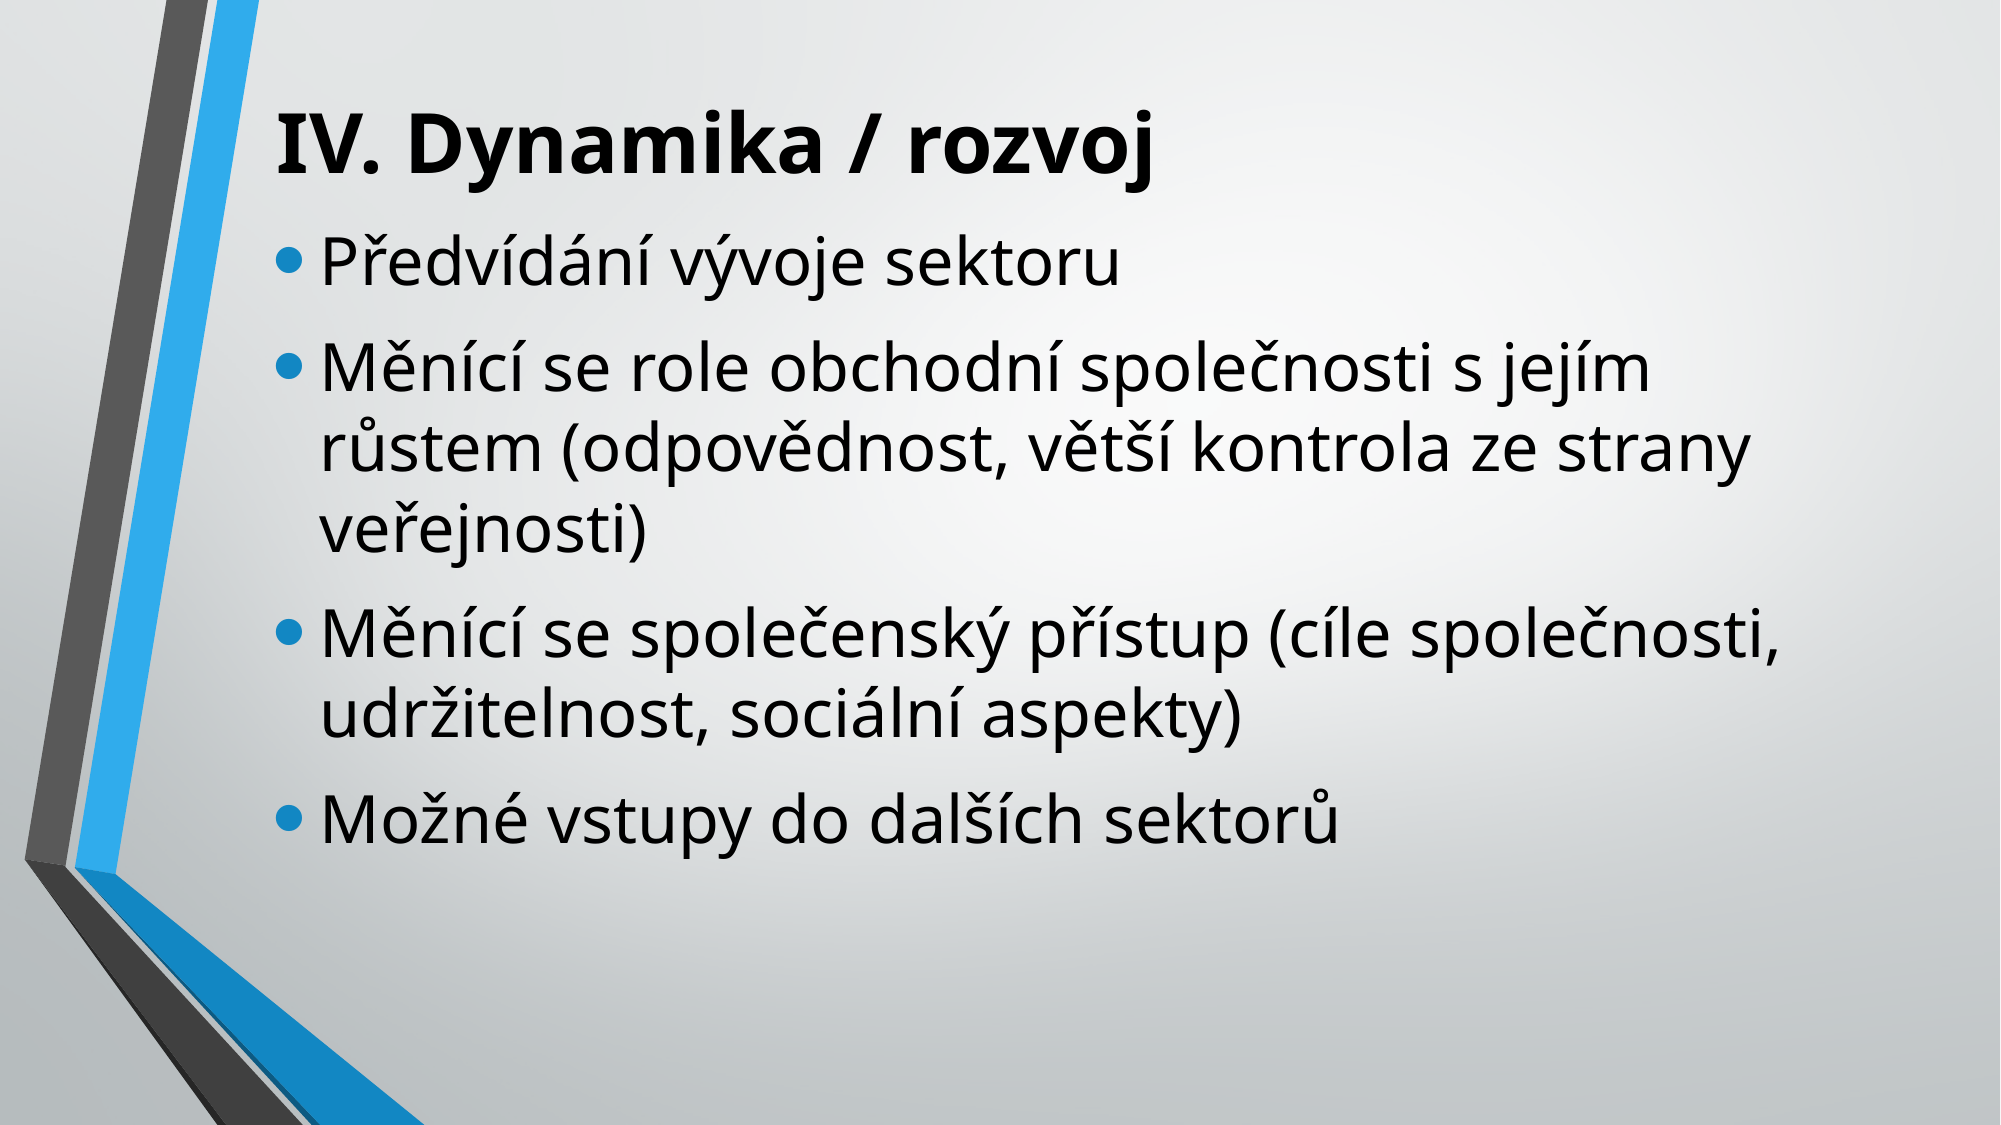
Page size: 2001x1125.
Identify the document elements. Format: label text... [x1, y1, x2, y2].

title IV. Dynamika / rozvoj [261, 40, 1607, 211]
list Předvídání vývoje sektoru Měnící se role obchodní společnosti s jejím růstem (odpovědnost, větší kontrola ze strany veřejnosti) Měnící se společenský přístup (cíle společnosti, udržitelnost, sociální aspekty) Možné vstupy do dalších sektorů [257, 211, 1902, 1078]
